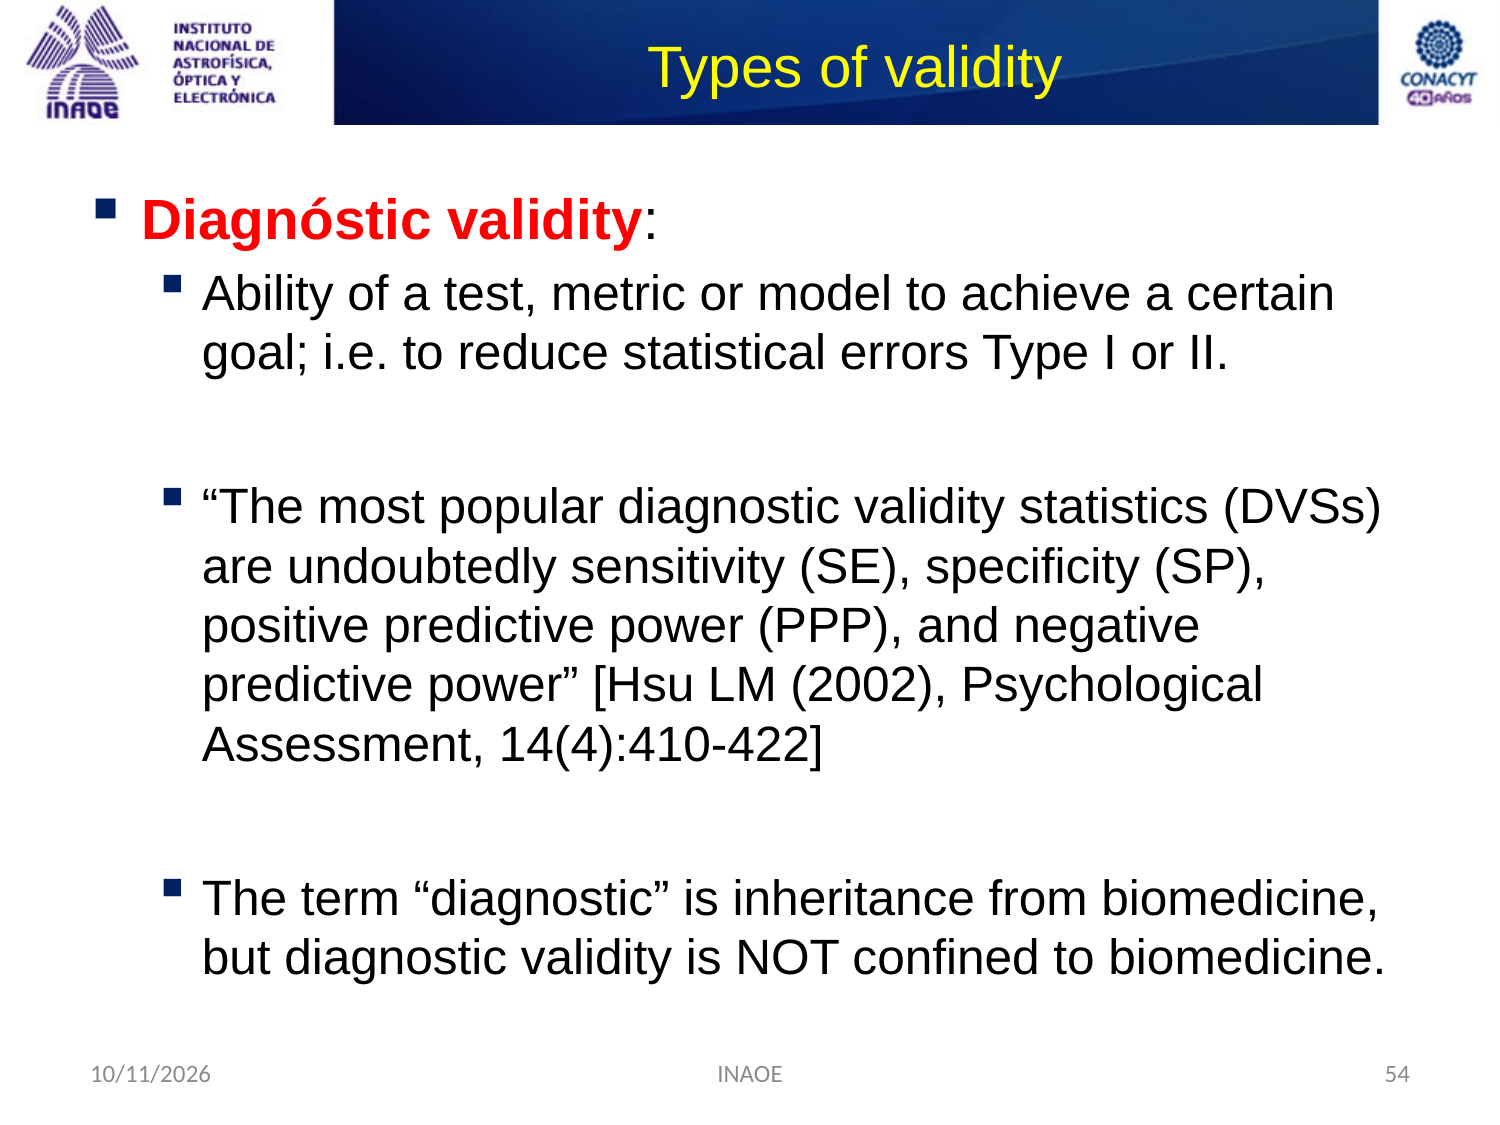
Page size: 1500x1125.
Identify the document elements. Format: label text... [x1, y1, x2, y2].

list Diagnóstic validity: Ability of a test, metric or model to achieve a certain goal; i.e. to reduce statistical errors Type I or II. “The most popular diagnostic validity statistics (DVSs) are undoubtedly sensitivity (SE), specificity (SP), positive predictive power (PPP), and negative predictive power” [Hsu LM (2002), Psychological Assessment, 14(4):410-422] The term “diagnostic” is inheritance from biomedicine, but diagnostic validity is NOT confined to biomedicine. [75, 175, 1425, 1005]
picture [1383, 0, 1500, 125]
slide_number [75, 1042, 425, 1103]
picture [0, 0, 328, 125]
slide_number 54 [1074, 1042, 1425, 1103]
title Types of validity [328, 0, 1383, 129]
footer INAOE [512, 1042, 988, 1103]
